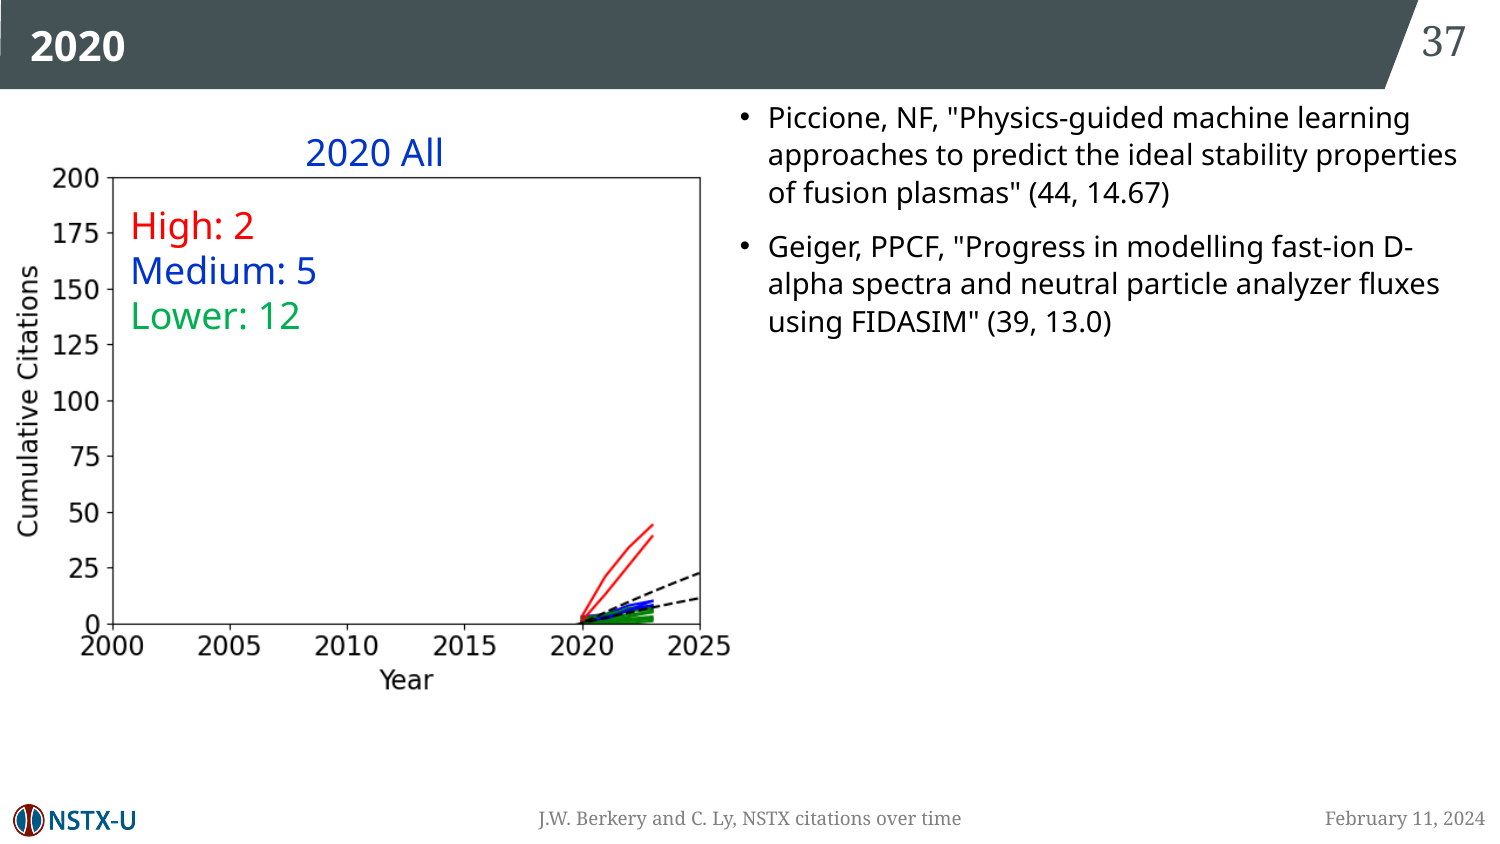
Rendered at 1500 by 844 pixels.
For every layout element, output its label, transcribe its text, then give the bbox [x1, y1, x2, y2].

picture [13, 804, 137, 837]
slide_number 37 [1388, 0, 1500, 88]
text_box Piccione, NF, "Physics-guided machine learning approaches to predict the ideal stability properties of fusion plasmas" (44, 14.67) Geiger, PPCF, "Progress in modelling fast-ion D-alpha spectra and neutral particle analyzer fluxes using FIDASIM" (39, 13.0) [725, 89, 1500, 400]
title 2020 [0, 0, 1382, 90]
text_box 2020 All [290, 121, 460, 148]
picture [0, 149, 751, 713]
